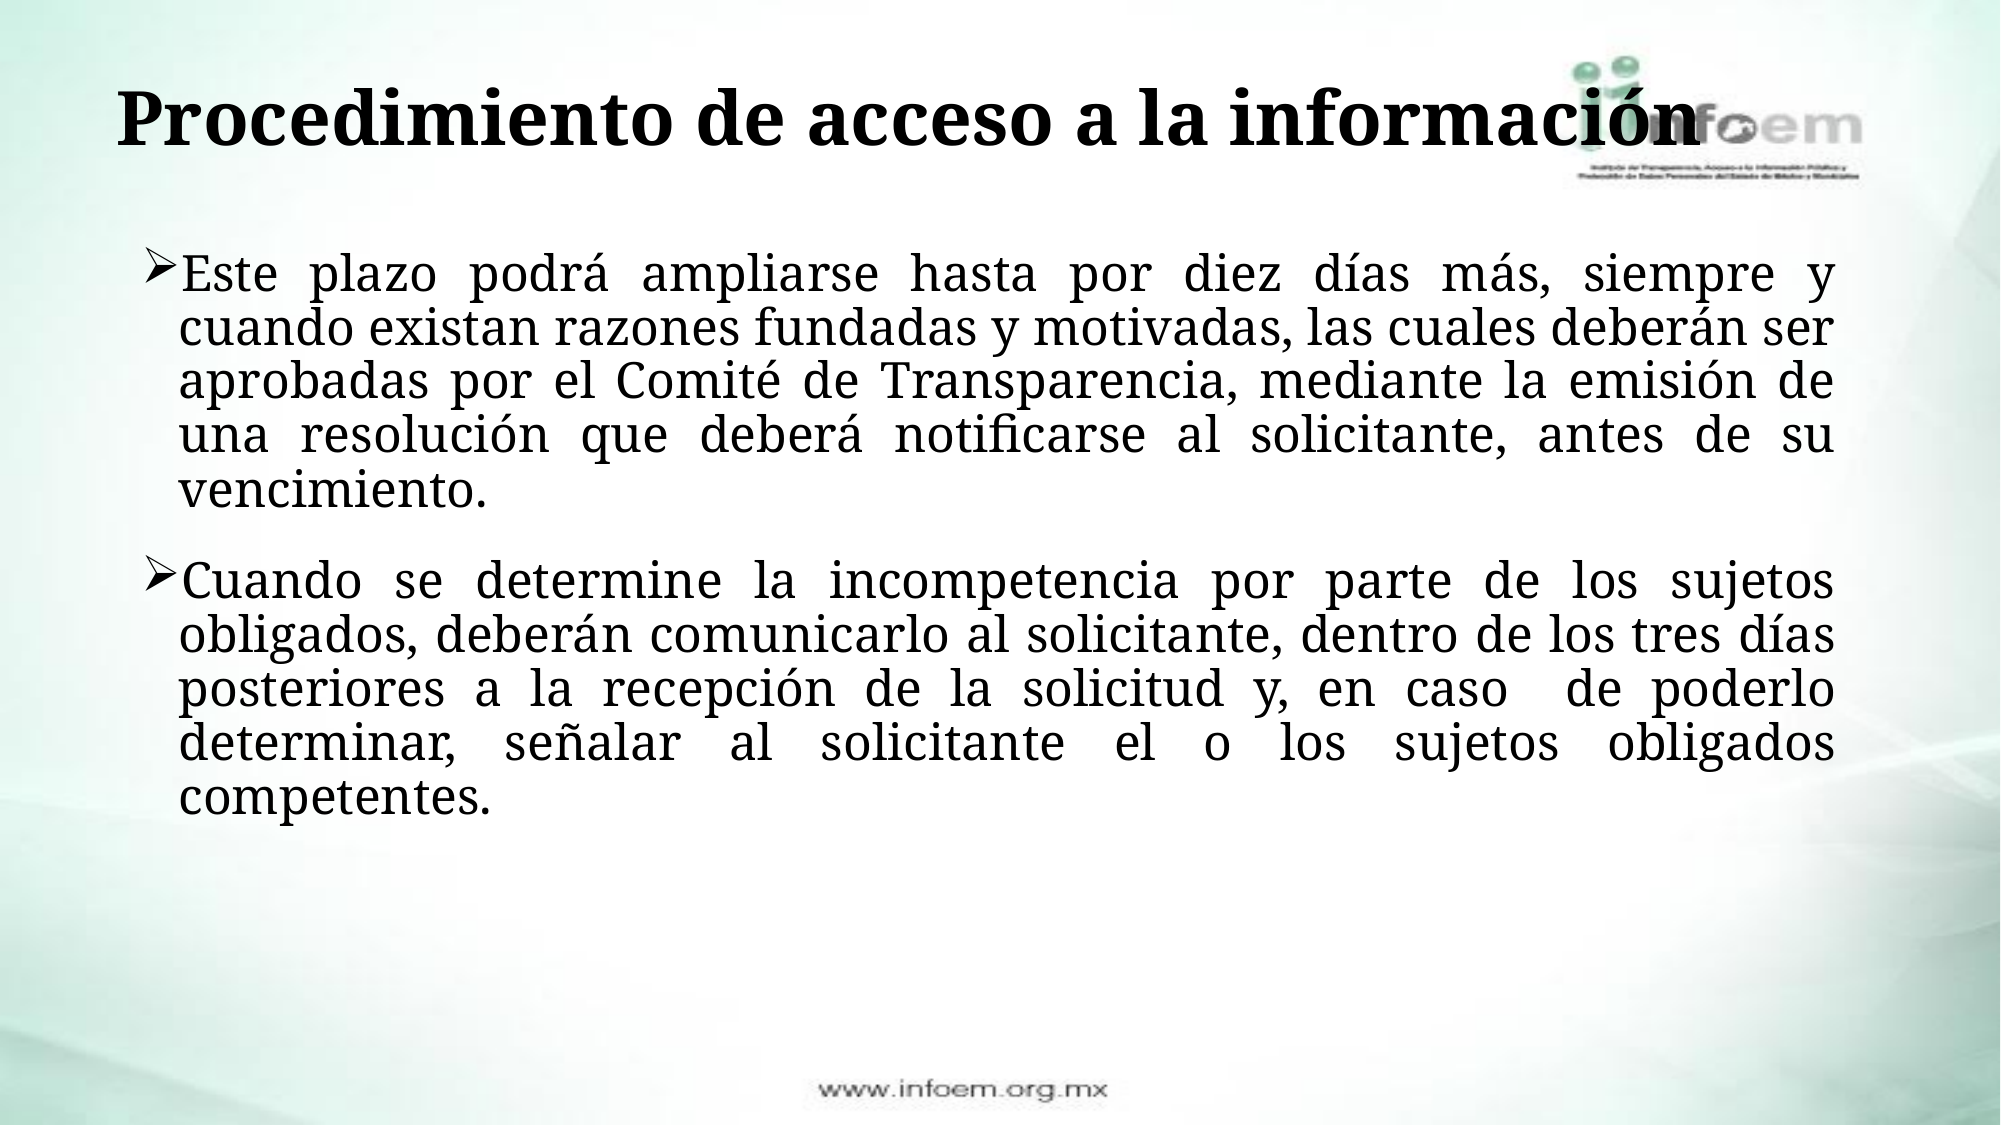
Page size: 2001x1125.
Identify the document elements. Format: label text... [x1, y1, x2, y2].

picture [0, 0, 2001, 1125]
list Este plazo podrá ampliarse hasta por diez días más, siempre y cuando existan razones fundadas y motivadas, las cuales deberán ser aprobadas por el Comité de Transparencia, mediante la emisión de una resolución que deberá notificarse al solicitante, antes de su vencimiento. Cuando se determine la incompetencia por parte de los sujetos obligados, deberán comunicarlo al solicitante, dentro de los tres días posteriores a la recepción de la solicitud y, en caso de poderlo determinar, señalar al solicitante el o los sujetos obligados competentes. [126, 240, 1852, 936]
title Procedimiento de acceso a la información [100, 59, 1826, 183]
